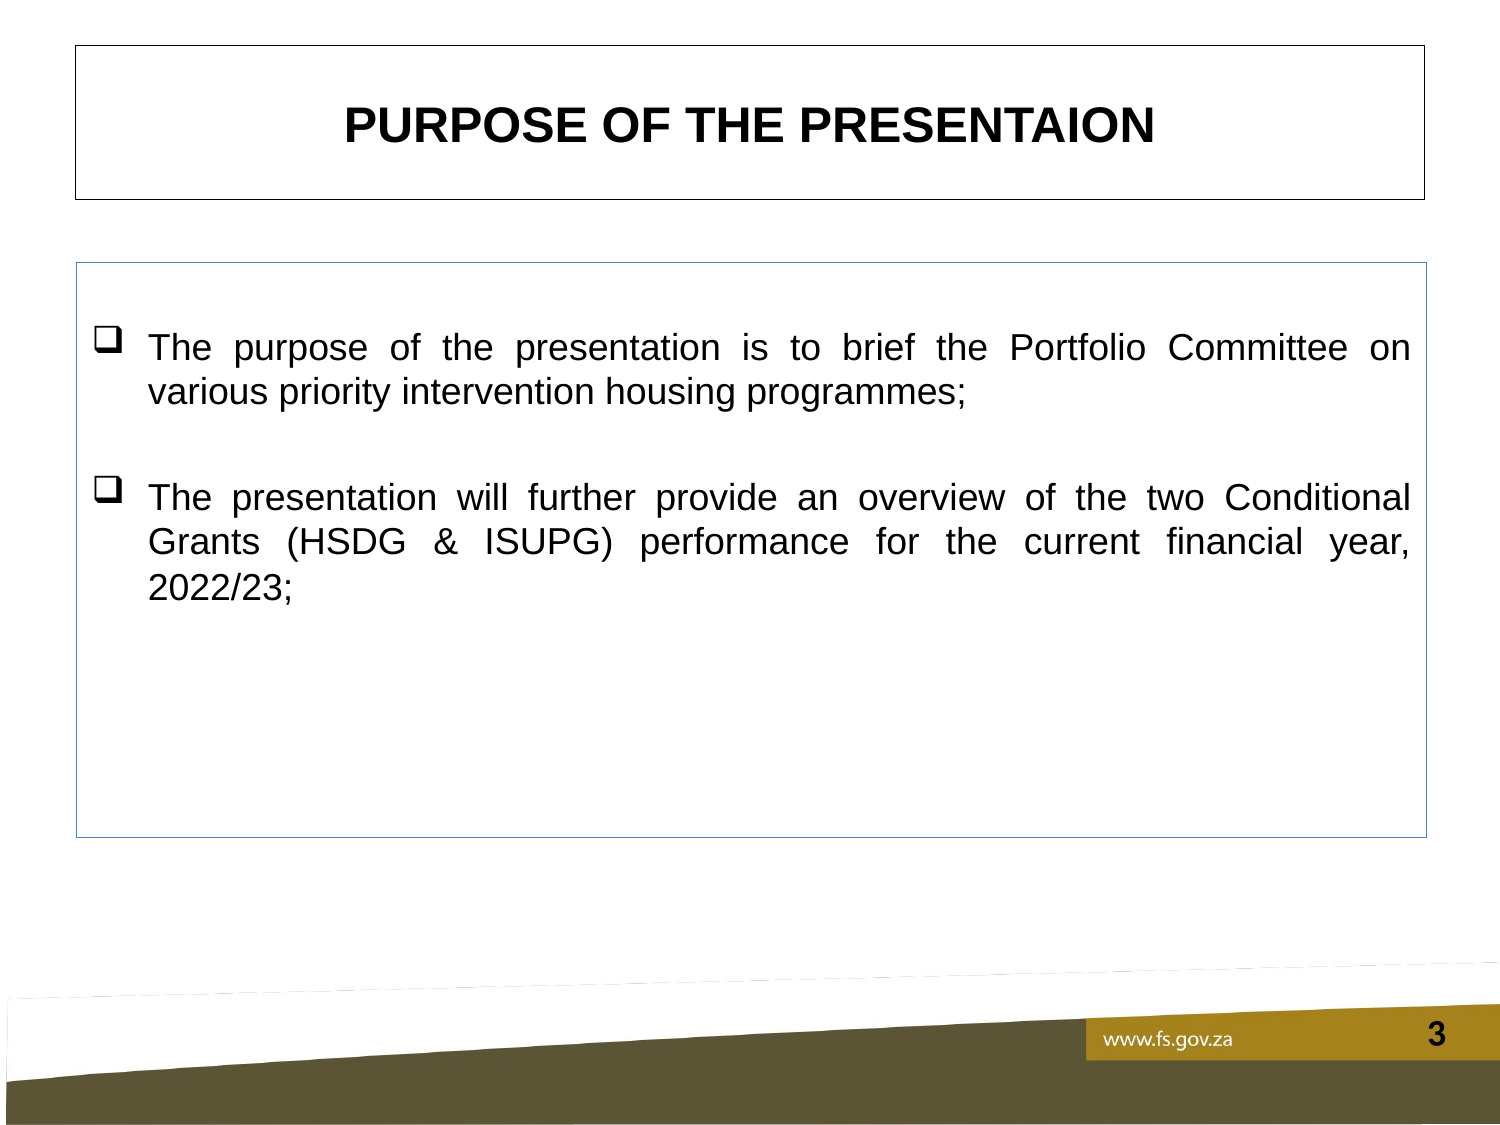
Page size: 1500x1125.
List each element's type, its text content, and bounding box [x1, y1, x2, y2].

list The purpose of the presentation is to brief the Portfolio Committee on various priority intervention housing programmes; The presentation will further provide an overview of the two Conditional Grants (HSDG & ISUPG) performance for the current financial year, 2022/23; [76, 262, 1427, 838]
picture [5, 962, 1500, 1125]
title PURPOSE OF THE PRESENTAION [75, 45, 1425, 200]
